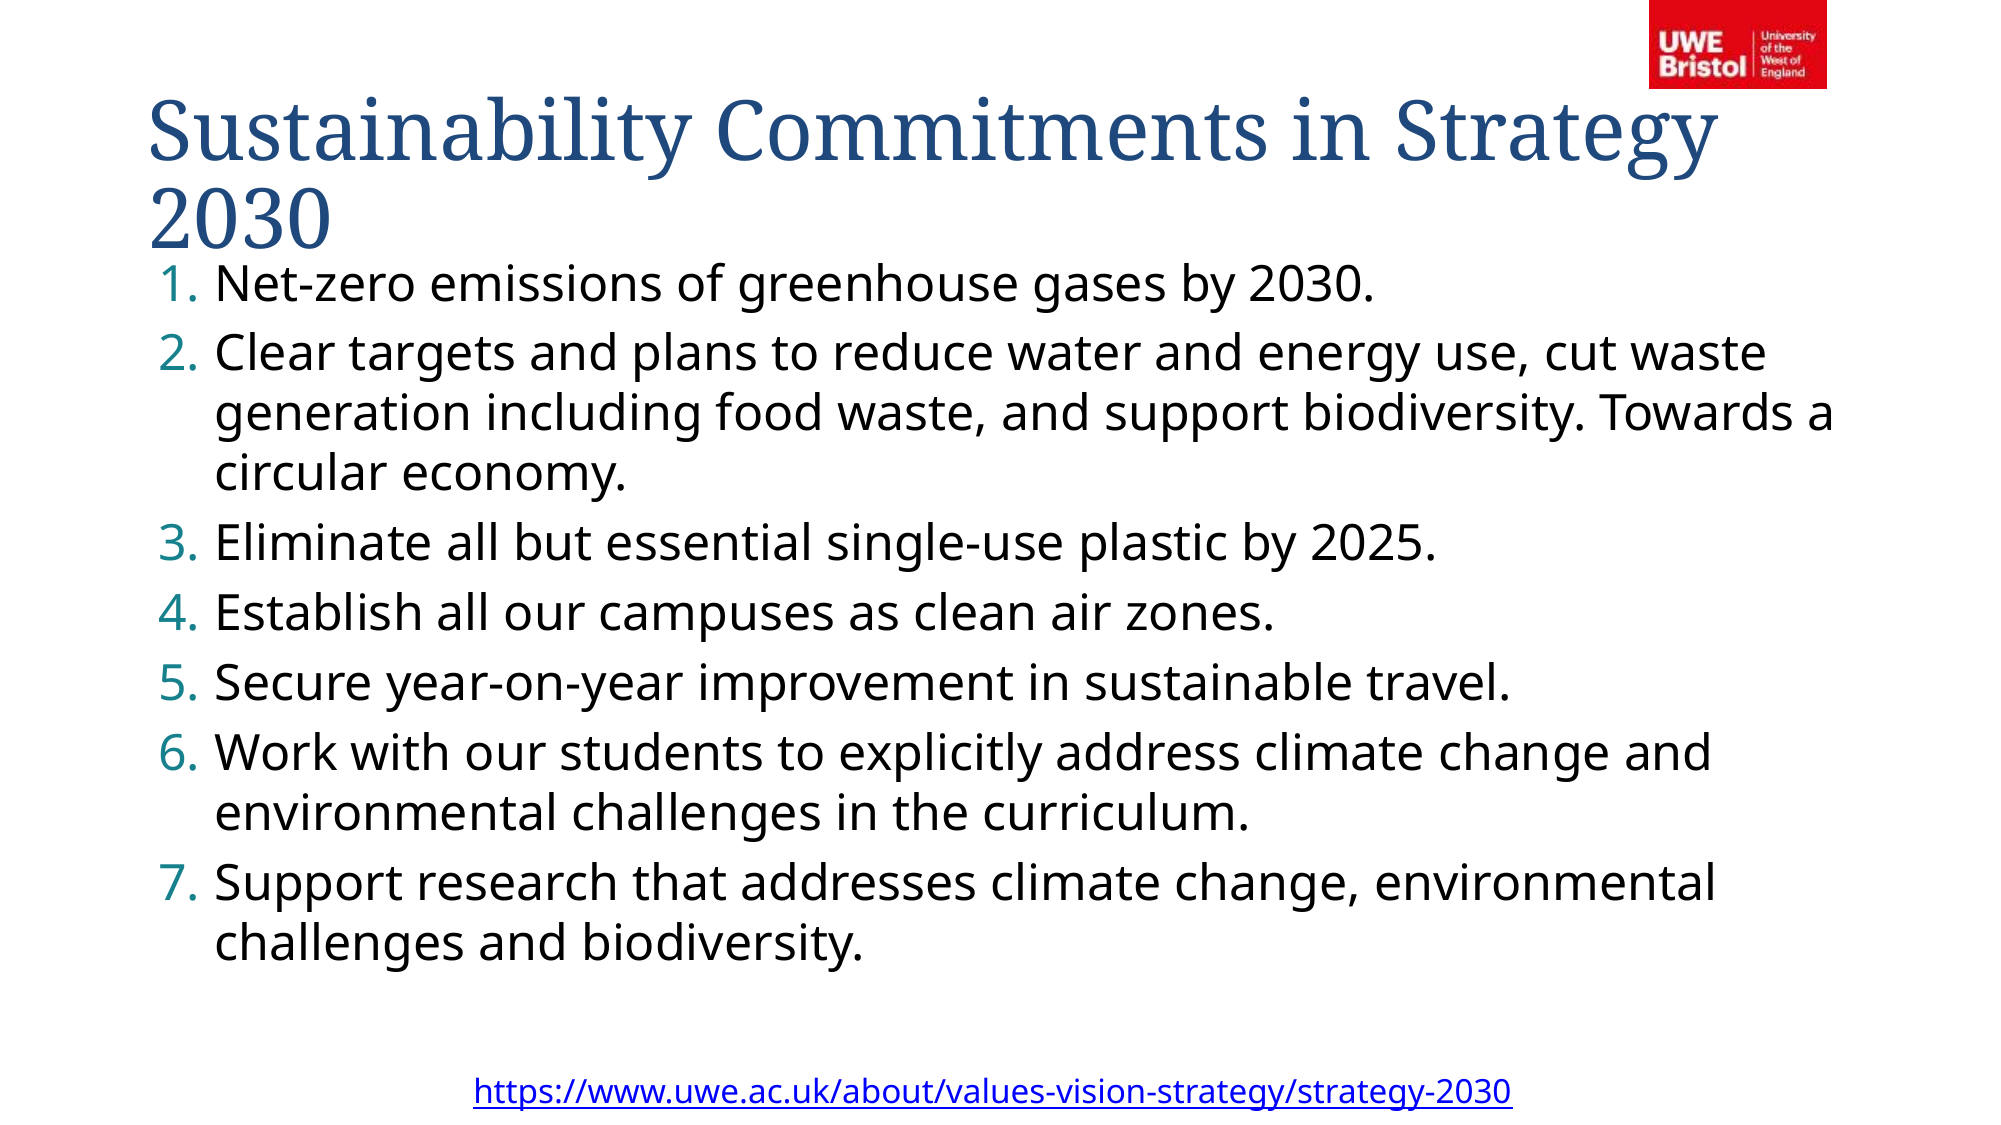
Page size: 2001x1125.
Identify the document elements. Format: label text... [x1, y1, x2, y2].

list Net-zero emissions of greenhouse gases by 2030. Clear targets and plans to reduce water and energy use, cut waste generation including food waste, and support biodiversity. Towards a circular economy. Eliminate all but essential single-use plastic by 2025. Establish all our campuses as clean air zones. Secure year-on-year improvement in sustainable travel. Work with our students to explicitly address climate change and environmental challenges in the curriculum. Support research that addresses climate change, environmental challenges and biodiversity. https://www.uwe.ac.uk/about/values-vision-strategy/strategy-2030 [143, 243, 1963, 1125]
picture [1649, 0, 1827, 89]
list Sustainability Commitments in Strategy 2030 [147, 90, 1861, 197]
